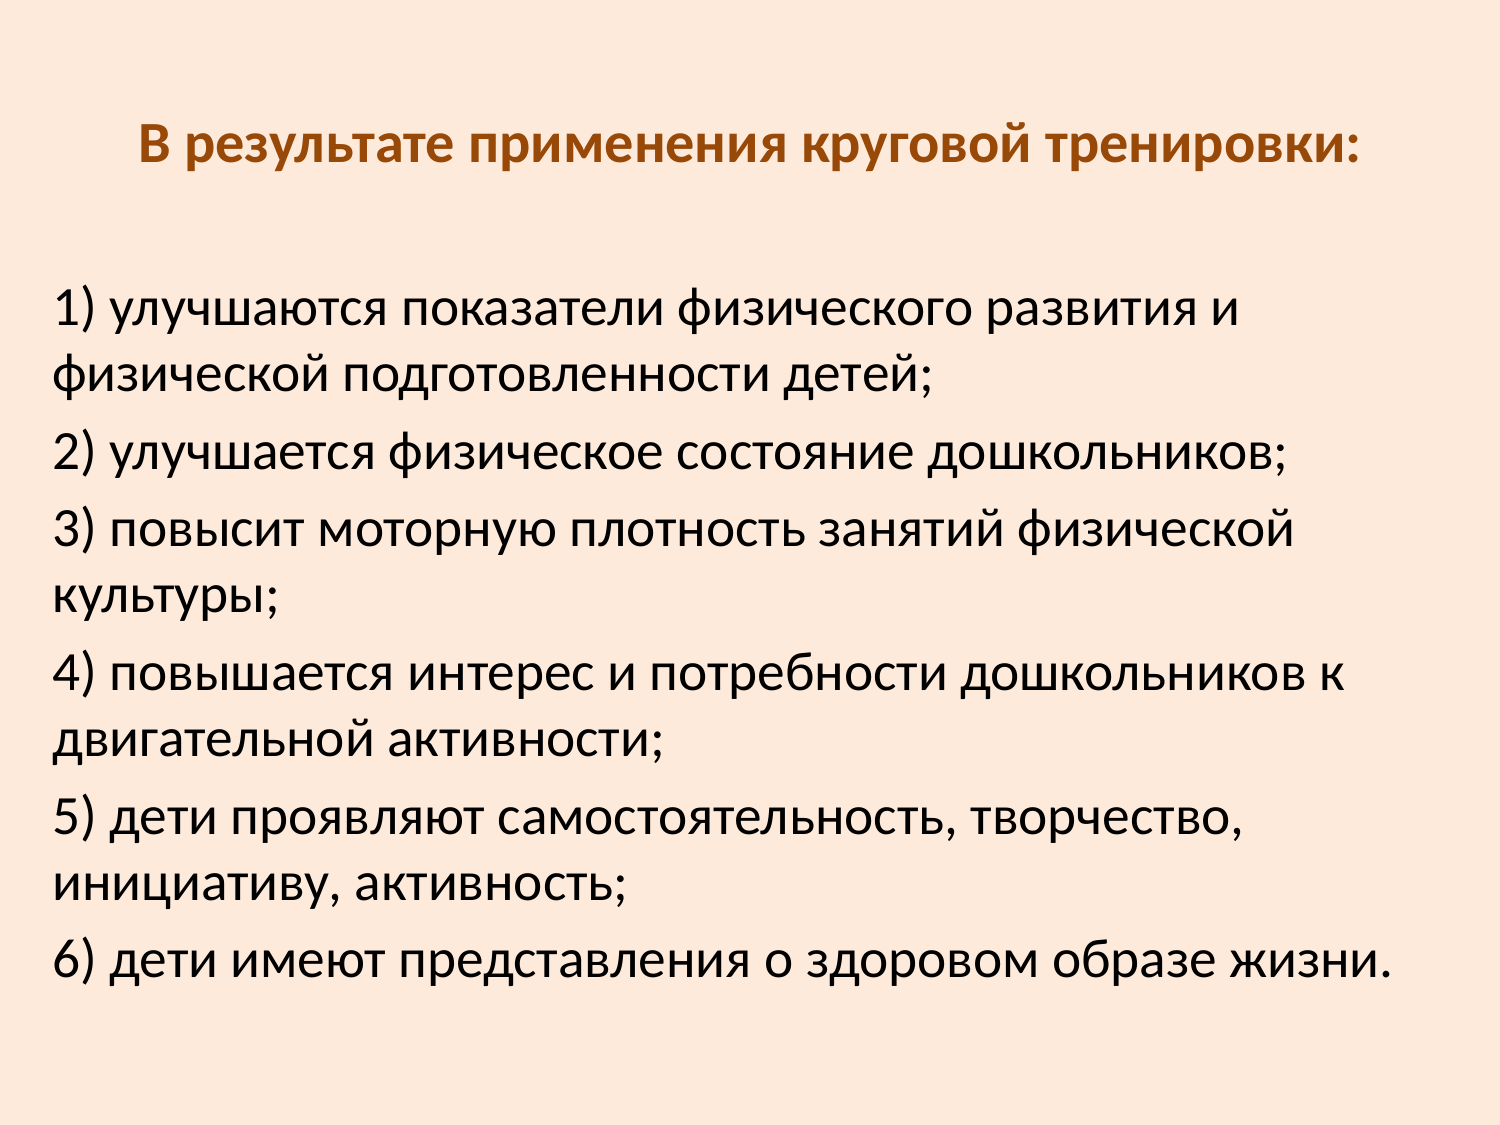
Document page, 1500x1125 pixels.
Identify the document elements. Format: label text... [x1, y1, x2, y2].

list 1) улучшаются показатели физического развития и физической подготовленности детей; 2) улучшается физическое состояние дошкольников; 3) повысит моторную плотность занятий физической культуры; 4) повышается интерес и потребности дошкольников к двигательной активности; 5) дети проявляют самостоятельность, творчество, инициативу, активность; 6) дети имеют представления о здоровом образе жизни. [37, 262, 1425, 1013]
title В результате применения круговой тренировки: [75, 45, 1425, 233]
